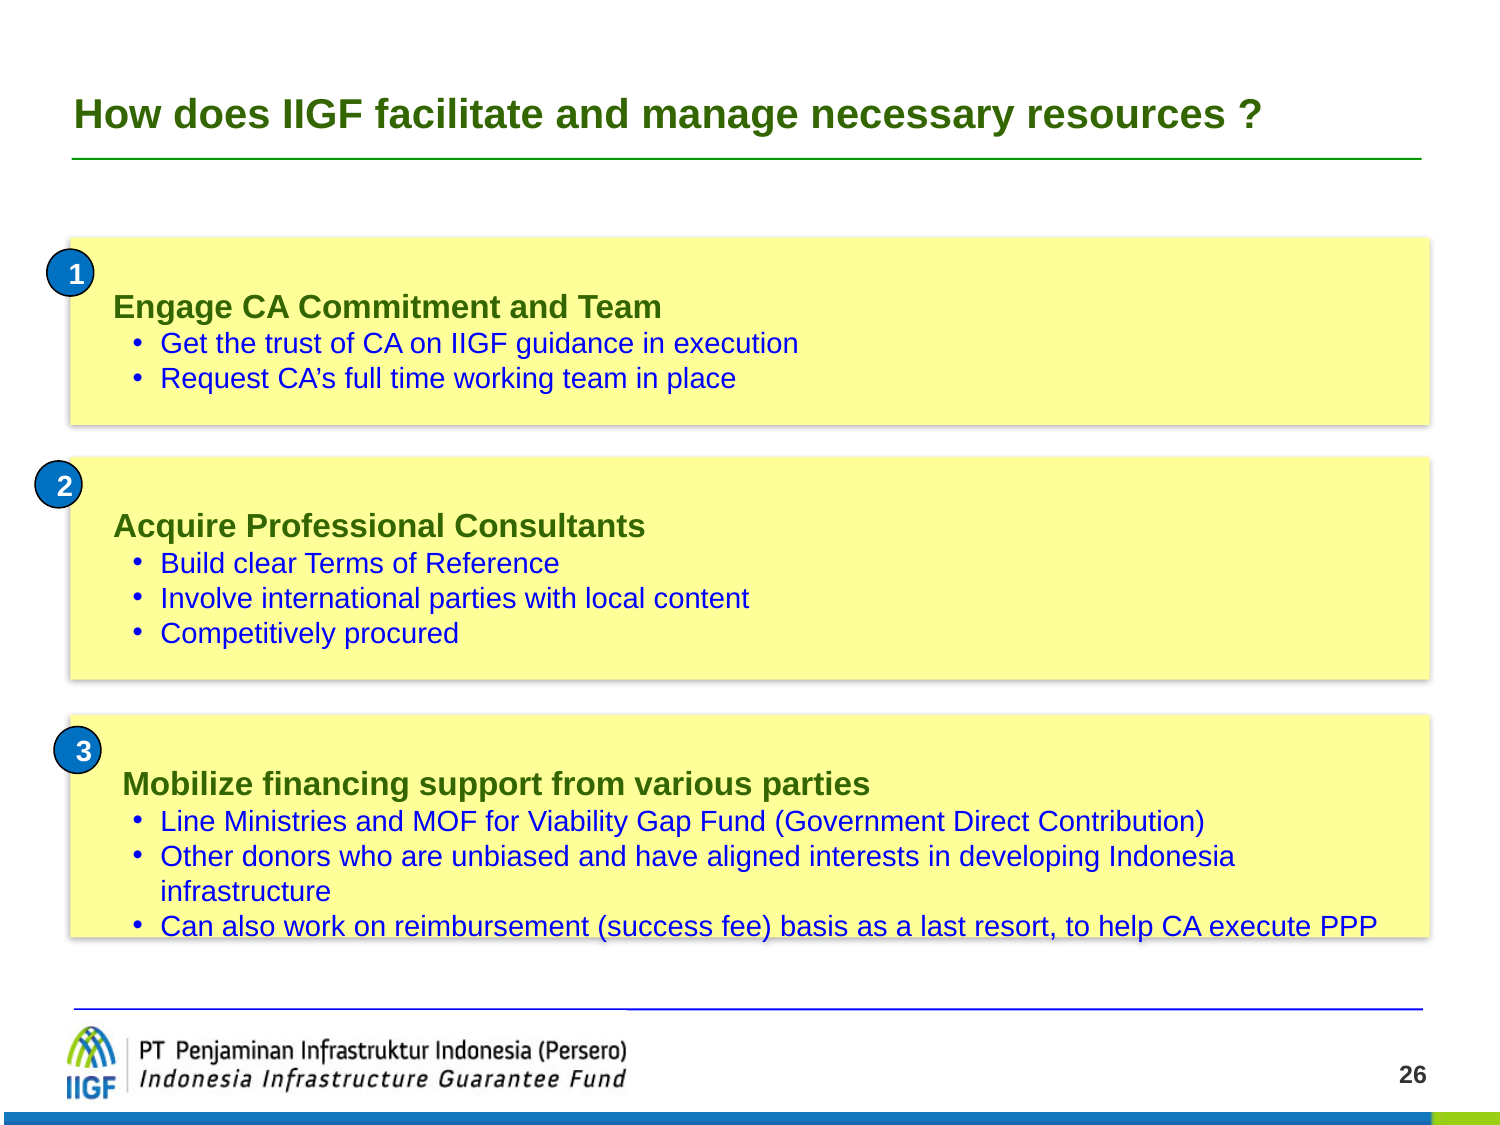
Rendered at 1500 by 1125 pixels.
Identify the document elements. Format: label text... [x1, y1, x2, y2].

text_box Engage CA Commitment and Team Get the trust of CA on IIGF guidance in execution Request CA’s full time working team in place [70, 237, 1430, 425]
title How does IIGF facilitate and manage necessary resources ? [58, 70, 1406, 155]
text_box Mobilize financing support from various parties Line Ministries and MOF for Viability Gap Fund (Government Direct Contribution) Other donors who are unbiased and have aligned interests in developing Indonesia infrastructure Can also work on reimbursement (success fee) basis as a last resort, to help CA execute PPP [70, 714, 1430, 938]
text_box 2 [35, 460, 82, 508]
text_box Acquire Professional Consultants Build clear Terms of Reference Involve international parties with local content Competitively procured [70, 456, 1430, 680]
picture [67, 1010, 627, 1108]
text_box 3 [54, 726, 101, 774]
text_box 1 [46, 249, 94, 297]
picture [4, 1112, 1500, 1125]
